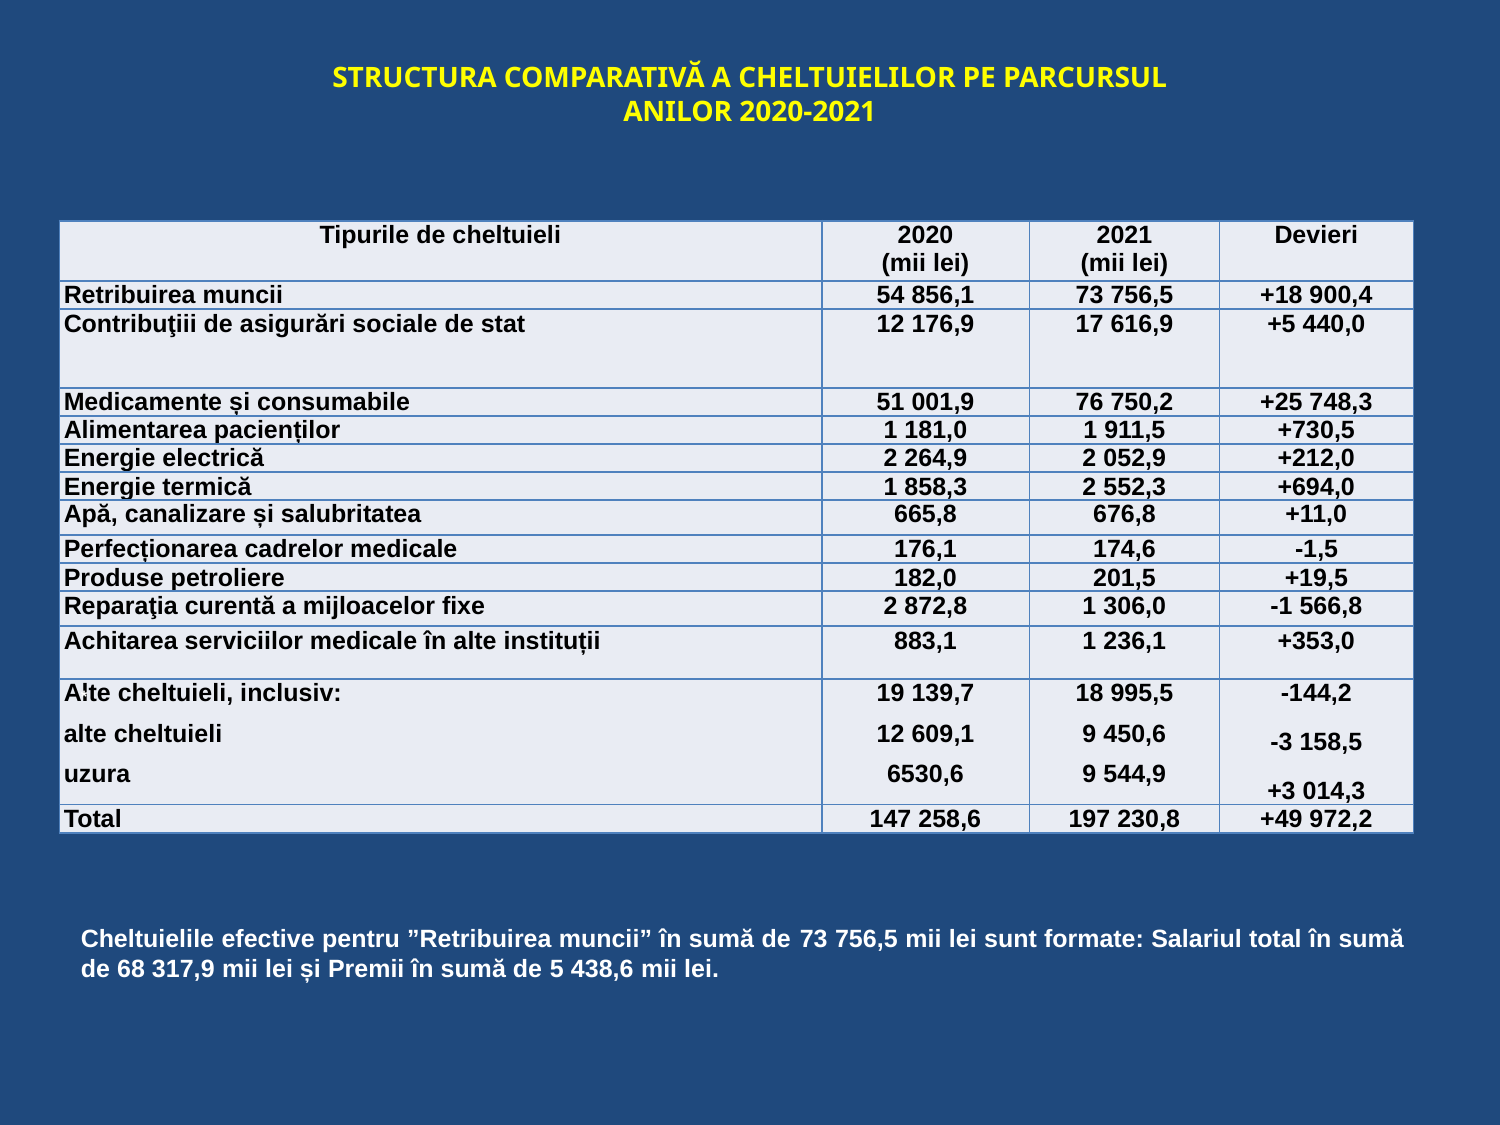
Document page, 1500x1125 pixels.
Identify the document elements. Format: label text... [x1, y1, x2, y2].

table_cell -1,5 [1220, 536, 1413, 562]
table_cell Perfecționarea cadrelor medicale [60, 536, 821, 562]
table_cell Reparaţia curentă a mijloacelor fixe [60, 592, 821, 625]
table_cell +353,0 [1220, 627, 1413, 678]
table_cell +212,0 [1220, 445, 1413, 471]
table_cell 1 181,0 [823, 417, 1029, 443]
table_cell 182,0 [823, 564, 1029, 590]
table_cell +5 440,0 [1220, 310, 1413, 387]
table_header 2021 (mii lei) [1030, 222, 1219, 280]
table_cell Total [60, 805, 72, 832]
table_cell 54 856,1 [823, 282, 1029, 308]
table_cell Apă, canalizare și salubritatea [60, 501, 821, 534]
table_cell 1 911,5 [1030, 417, 1219, 443]
text_box * Cheltuielile efective pentru ”Retribuirea muncii” în sumă de 73 756,5 mii lei sunt formate: Salariul total în sumă de 68 317,9 mii lei și Premii în sumă de 5 438,6 mii lei. [72, 682, 1414, 987]
table_cell +25 748,3 [1220, 389, 1413, 415]
subtitle STRUCTURA COMPARATIVĂ A CHELTUIELILOR PE PARCURSUL ANILOR 2020-2021 [307, 52, 1193, 163]
table_cell +730,5 [1220, 417, 1413, 443]
table_header Devieri [1220, 222, 1413, 280]
table_cell +18 900,4 [1220, 282, 1413, 308]
table_cell 1 858,3 [823, 473, 1029, 499]
table_cell Alte cheltuieli, inclusiv: alte cheltuieli uzura [60, 680, 821, 804]
table_cell 665,8 [823, 501, 1029, 534]
table_cell Achitarea serviciilor medicale în alte instituții [60, 627, 821, 678]
table_cell +11,0 [1220, 501, 1413, 534]
table_cell 2 872,8 [823, 592, 1029, 625]
table_cell -1 566,8 [1220, 592, 1413, 625]
table_cell +694,0 [1220, 473, 1413, 499]
table_cell 12 176,9 [823, 310, 1029, 387]
table_cell Energie termică [60, 473, 821, 499]
table_cell 76 750,2 [1030, 389, 1219, 415]
table_cell Alimentarea pacienților [60, 417, 821, 443]
table_cell Produse petroliere [60, 564, 821, 590]
table_cell Contribuţiii de asigurări sociale de stat [60, 310, 821, 387]
table_cell 1 306,0 [1030, 592, 1219, 625]
table_cell 883,1 [823, 627, 1029, 678]
table_cell 174,6 [1030, 536, 1219, 562]
table_header Tipurile de cheltuieli [60, 222, 821, 280]
table_cell 176,1 [823, 536, 1029, 562]
table_cell 201,5 [1030, 564, 1219, 590]
table_cell 2 552,3 [1030, 473, 1219, 499]
table_cell +19,5 [1220, 564, 1413, 590]
table_cell 51 001,9 [823, 389, 1029, 415]
table_cell 676,8 [1030, 501, 1219, 534]
table_cell 1 236,1 [1030, 627, 1219, 678]
table_cell 73 756,5 [1030, 282, 1219, 308]
title [69, 185, 1420, 486]
table_header 2020 (mii lei) [823, 222, 1029, 280]
table_cell Retribuirea muncii [60, 282, 821, 308]
table_cell Energie electrică [60, 445, 821, 471]
table_cell Medicamente și consumabile [60, 389, 821, 415]
table_cell 17 616,9 [1030, 310, 1219, 387]
table_cell 2 264,9 [823, 445, 1029, 471]
table_cell 2 052,9 [1030, 445, 1219, 471]
